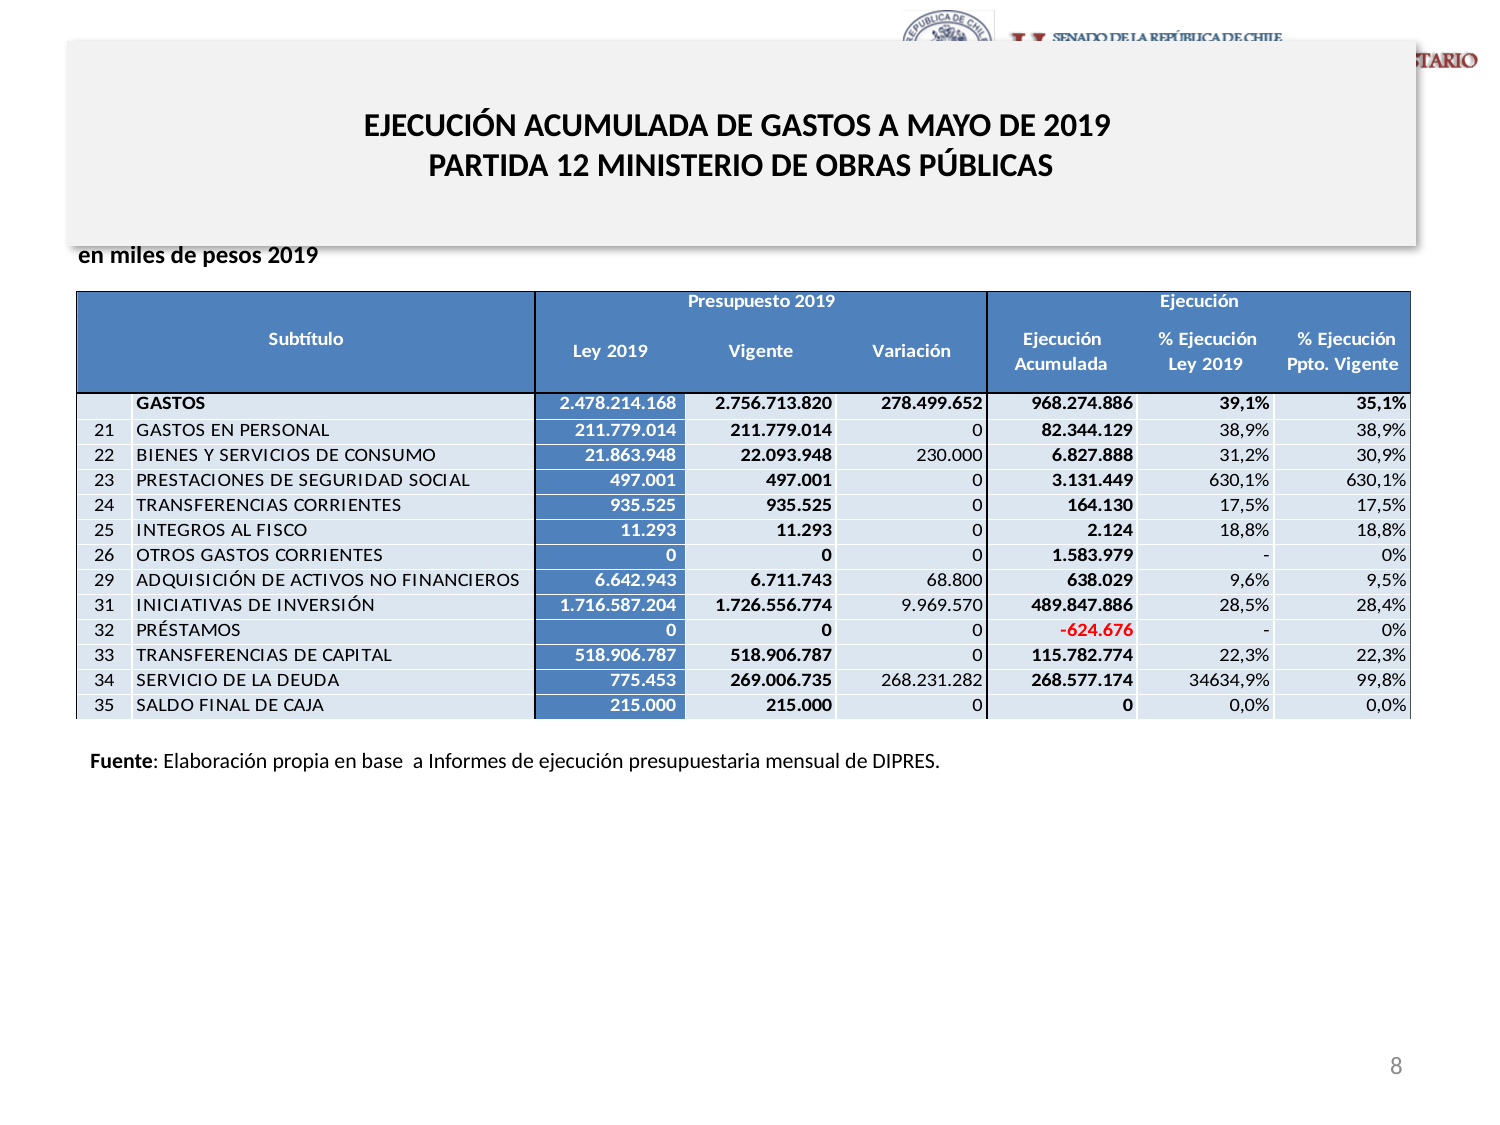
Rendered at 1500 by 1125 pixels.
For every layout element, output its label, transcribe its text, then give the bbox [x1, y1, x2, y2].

picture [902, 6, 1500, 120]
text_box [75, 290, 1413, 721]
title EJECUCIÓN ACUMULADA DE GASTOS A MAYO DE 2019 PARTIDA 12 MINISTERIO DE OBRAS PÚBLICAS [67, 41, 1415, 246]
text_box en miles de pesos 2019 [63, 231, 1414, 291]
footer Fuente: Elaboración propia en base a Informes de ejecución presupuestaria mensual de DIPRES. [75, 738, 1413, 799]
slide_number 8 [1067, 1035, 1418, 1095]
